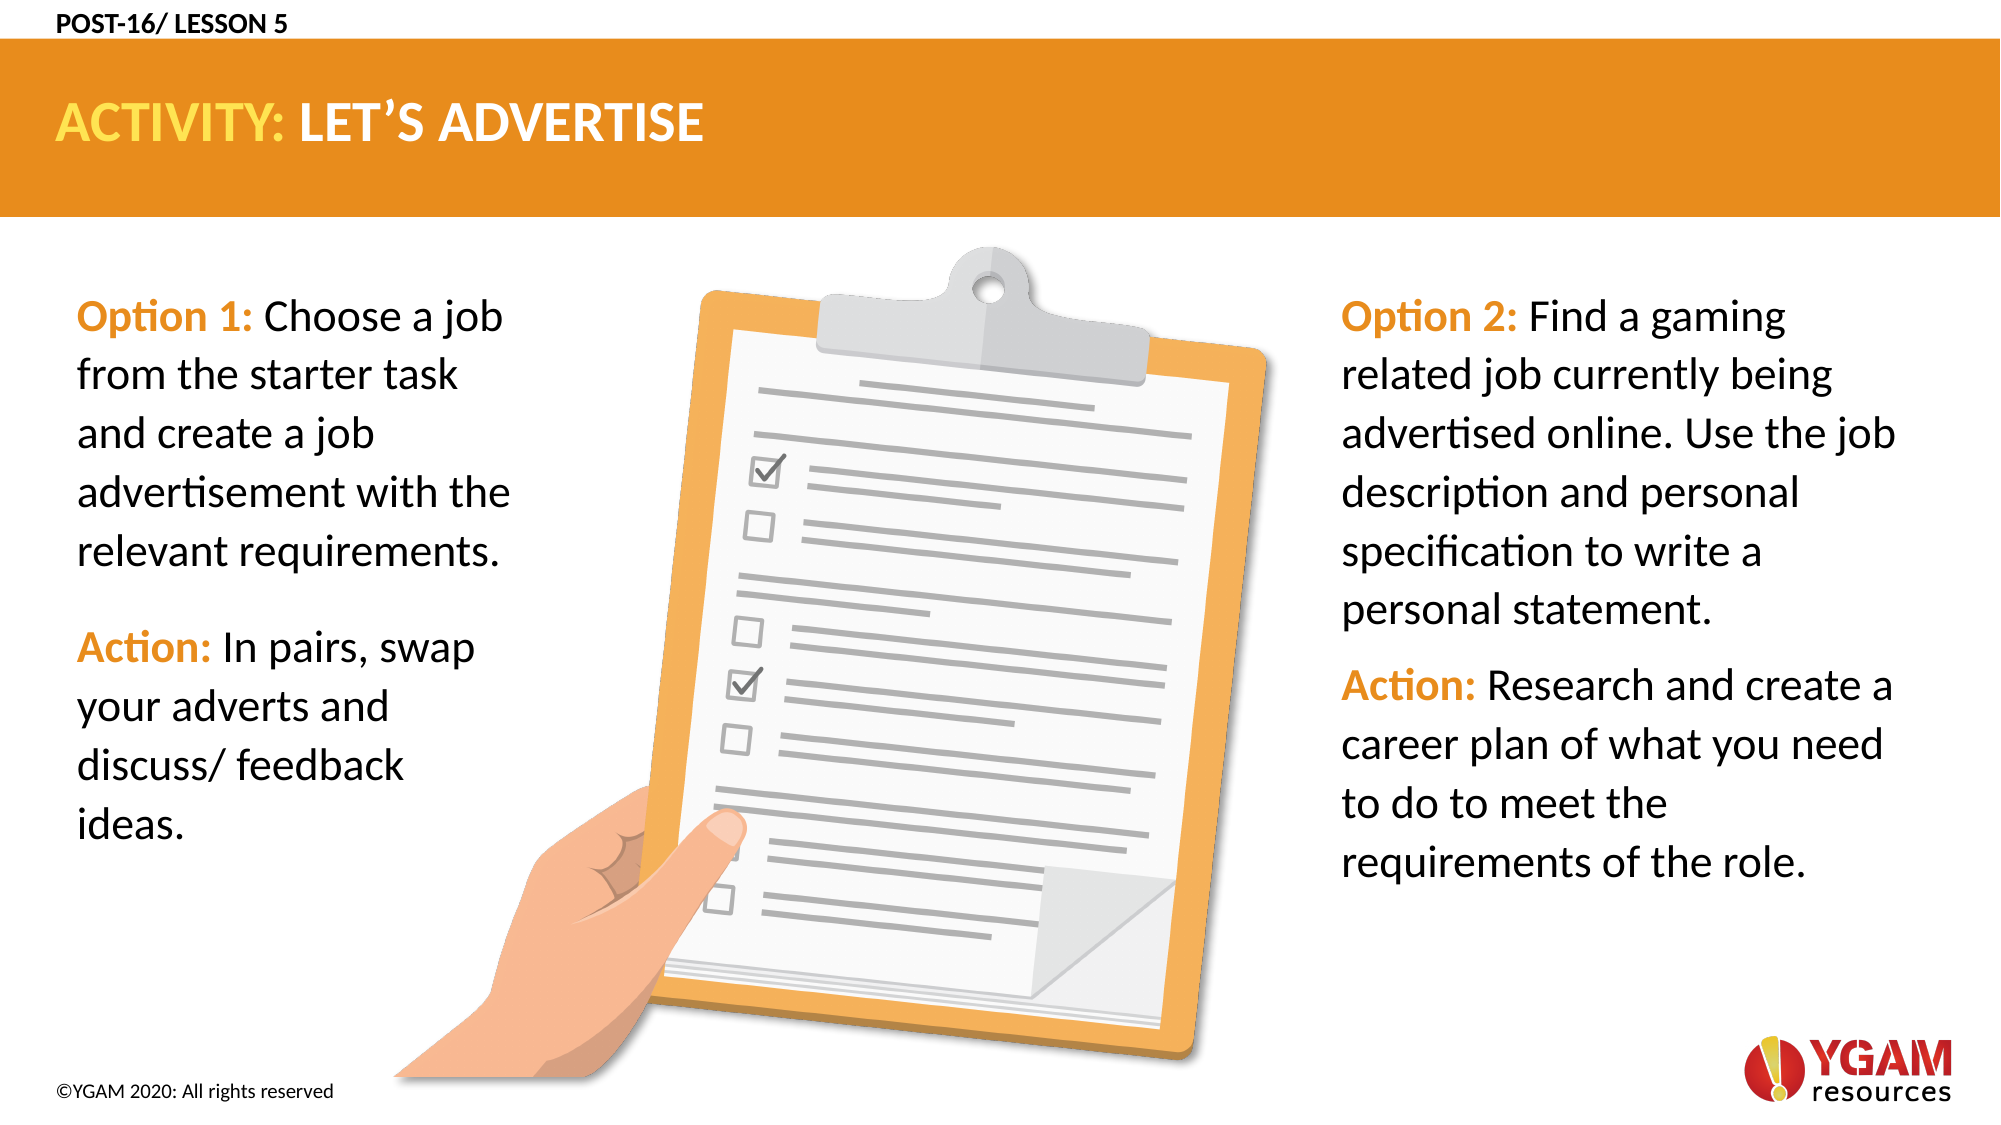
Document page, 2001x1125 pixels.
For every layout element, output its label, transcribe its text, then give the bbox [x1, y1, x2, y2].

picture [381, 233, 1298, 1077]
list POST-16/ LESSON 5 [40, 0, 920, 57]
title ACTIVITY: LET’S ADVERTISE [40, 32, 1956, 212]
picture [1739, 1033, 1956, 1108]
list Option 1: Choose a job from the starter task and create a job advertisement with the relevant requirements. Action: In pairs, swap your adverts and discuss/ feedback ideas. [61, 274, 380, 914]
text_box Option 2: Find a gaming related job currently being advertised online. Use the job description and personal specification to write a personal statement. Action: Research and create a career plan of what you need to do to meet the requirements of the role. [1326, 273, 1926, 894]
